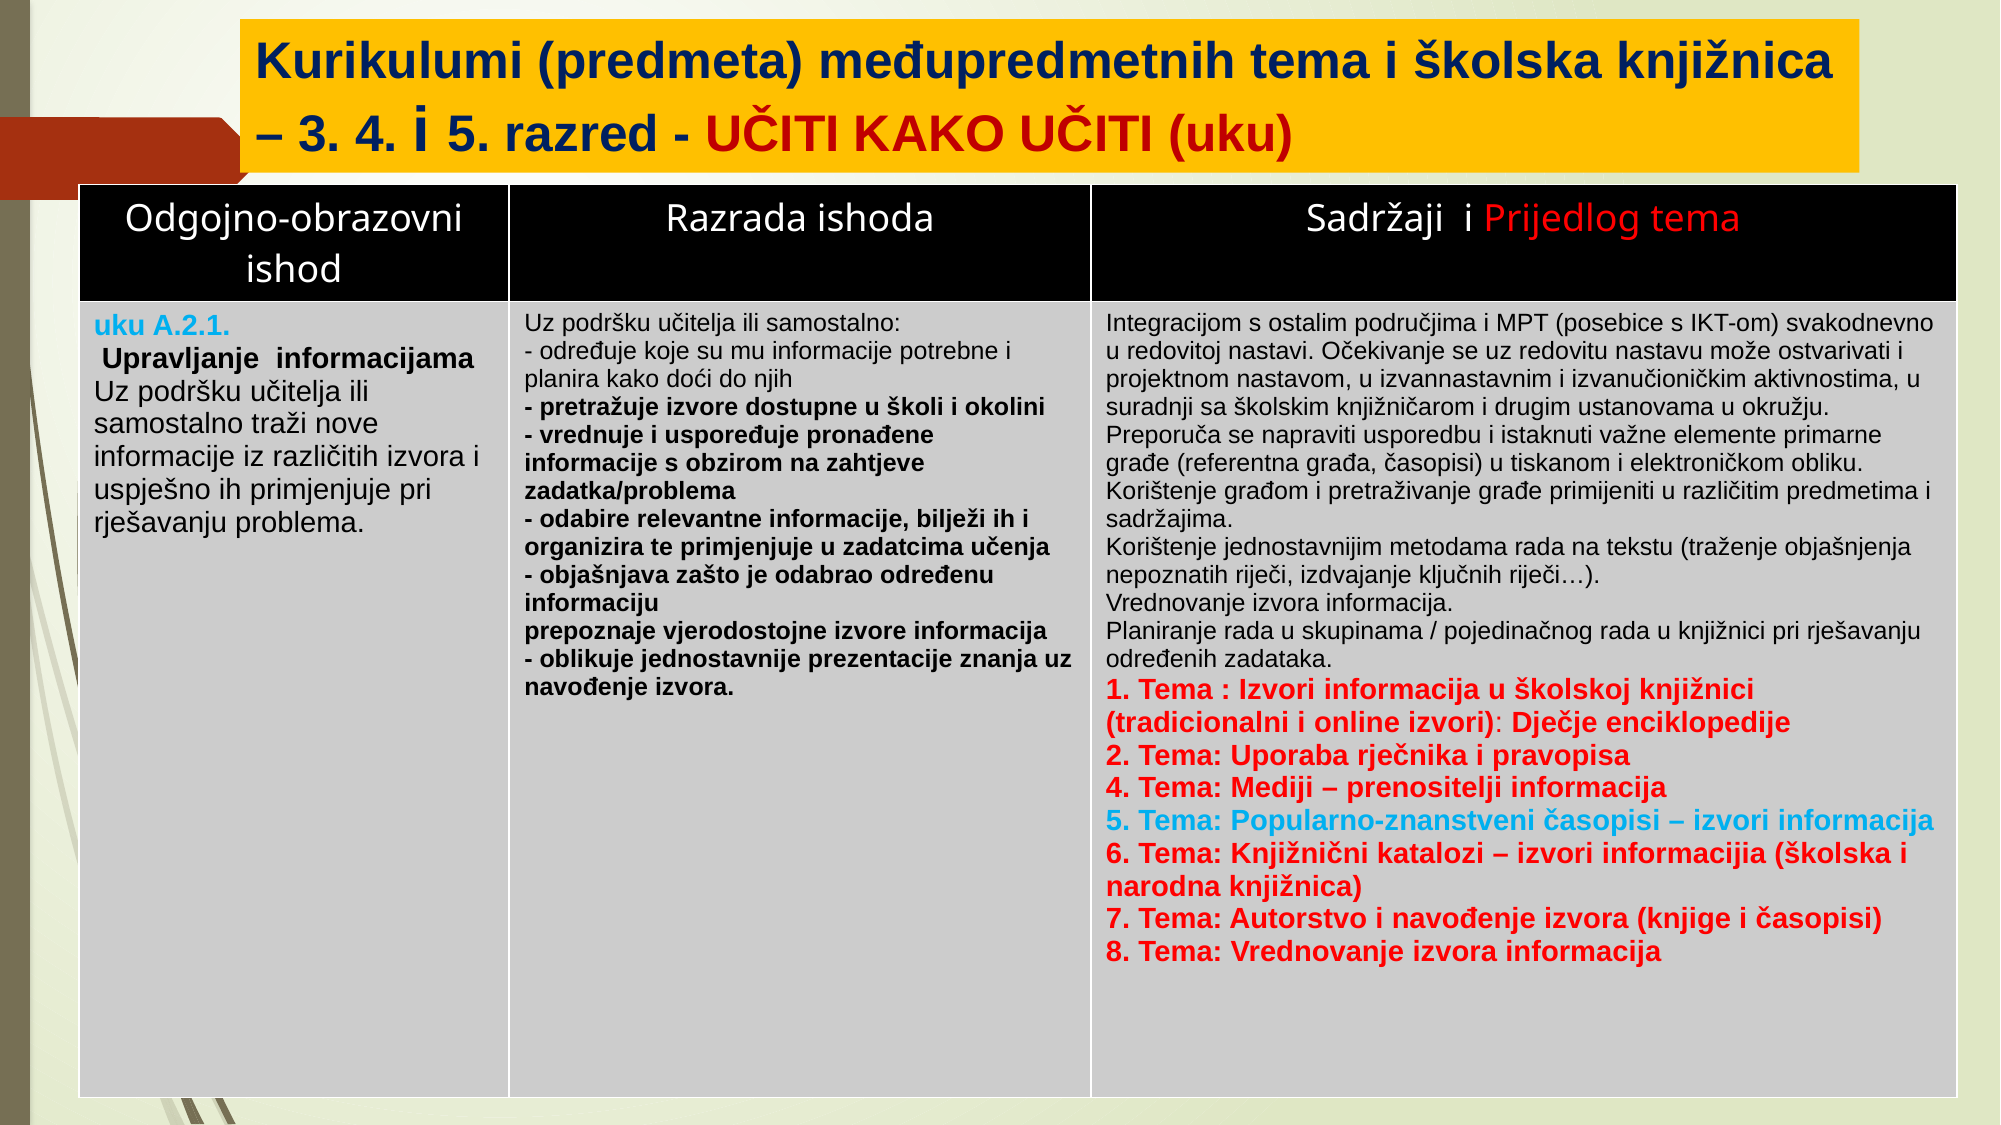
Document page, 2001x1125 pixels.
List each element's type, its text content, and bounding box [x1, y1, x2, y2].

text_box Kurikulumi (predmeta) međupredmetnih tema i školska knjižnica – 3. 4. i 5. razred - UČITI KAKO UČITI (uku) [240, 19, 1860, 173]
table_cell Uz podršku učitelja ili samostalno: - određuje koje su mu informacije potrebne i planira kako doći do njih - pretražuje izvore dostupne u školi i okolini - vrednuje i uspoređuje pronađene informacije s obzirom na zahtjeve zadatka/problema - odabire relevantne informacije, bilježi ih i organizira te primjenjuje u zadatcima učenja - objašnjava zašto je odabrao određenu informaciju prepoznaje vjerodostojne izvore informacija - oblikuje jednostavnije prezentacije znanja uz navođenje izvora. [510, 302, 1090, 1097]
table_header Razrada ishoda [510, 185, 1090, 301]
list [125, 1098, 1852, 1125]
table_header Sadržaji i Prijedlog tema [1092, 185, 1956, 301]
table_header Odgojno-obrazovni ishod [80, 185, 508, 301]
table_cell Integracijom s ostalim područjima i MPT (posebice s IKT-om) svakodnevno u redovitoj nastavi. Očekivanje se uz redovitu nastavu može ostvarivati i projektnom nastavom, u izvannastavnim i izvanučioničkim aktivnostima, u suradnji sa školskim knjižničarom i drugim ustanovama u okružju. Preporuča se napraviti usporedbu i istaknuti važne elemente primarne građe (referentna građa, časopisi) u tiskanom i elektroničkom obliku. Korištenje građom i pretraživanje građe primijeniti u različitim predmetima i sadržajima. Korištenje jednostavnijim metodama rada na tekstu (traženje objašnjenja nepoznatih riječi, izdvajanje ključnih riječi…). Vrednovanje izvora informacija. Planiranje rada u skupinama / pojedinačnog rada u knjižnici pri rješavanju određenih zadataka. 1. Tema : Izvori informacija u školskoj knjižnici (tradicionalni i online izvori): Dječje enciklopedije 2. Tema: Uporaba rječnika i pravopisa 4. Tema: Mediji – prenositelji informacija 5. Tema: Popularno-znanstveni časopisi – izvori informacija 6. Tema: Knjižnični katalozi – izvori informacijia (školska i narodna knjižnica) 7. Tema: Autorstvo i navođenje izvora (knjige i časopisi) 8. Tema: Vrednovanje izvora informacija [1092, 302, 1956, 1097]
table_cell uku A.2.1. Upravljanje informacijama Uz podršku učitelja ili samostalno traži nove informacije iz različitih izvora i uspješno ih primjenjuje pri rješavanju problema. [80, 302, 508, 1097]
